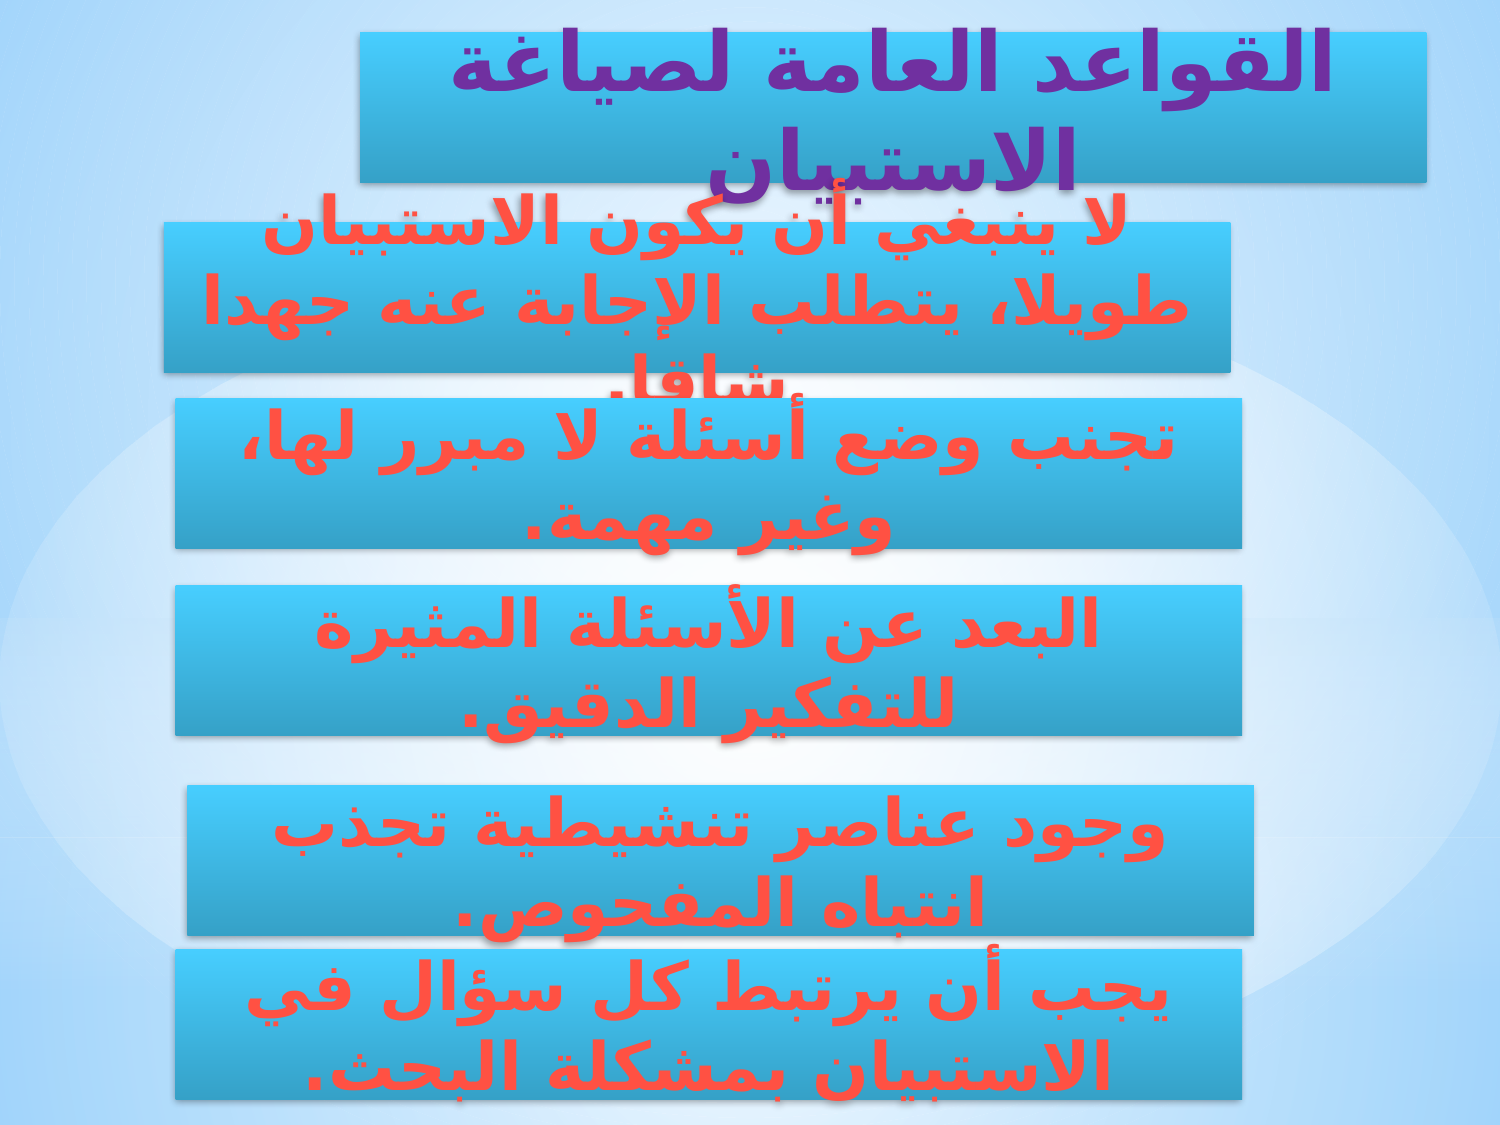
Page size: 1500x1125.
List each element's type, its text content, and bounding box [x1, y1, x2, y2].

text_box القواعد العامة لصياغة الاستبيان [360, 32, 1427, 183]
text_box يجب أن يرتبط كل سؤال في الاستبيان بمشكلة البحث. [175, 949, 1243, 1100]
text_box وجود عناصر تنشيطية تجذب انتباه المفحوص. [187, 785, 1254, 936]
text_box تجنب وضع أسئلة لا مبرر لها، وغير مهمة. [175, 398, 1243, 549]
text_box البعد عن الأسئلة المثيرة للتفكير الدقيق. [175, 585, 1243, 736]
text_box لا ينبغي أن يكون الاستبيان طويلا، يتطلب الإجابة عنه جهدا شاقا. [163, 222, 1231, 373]
